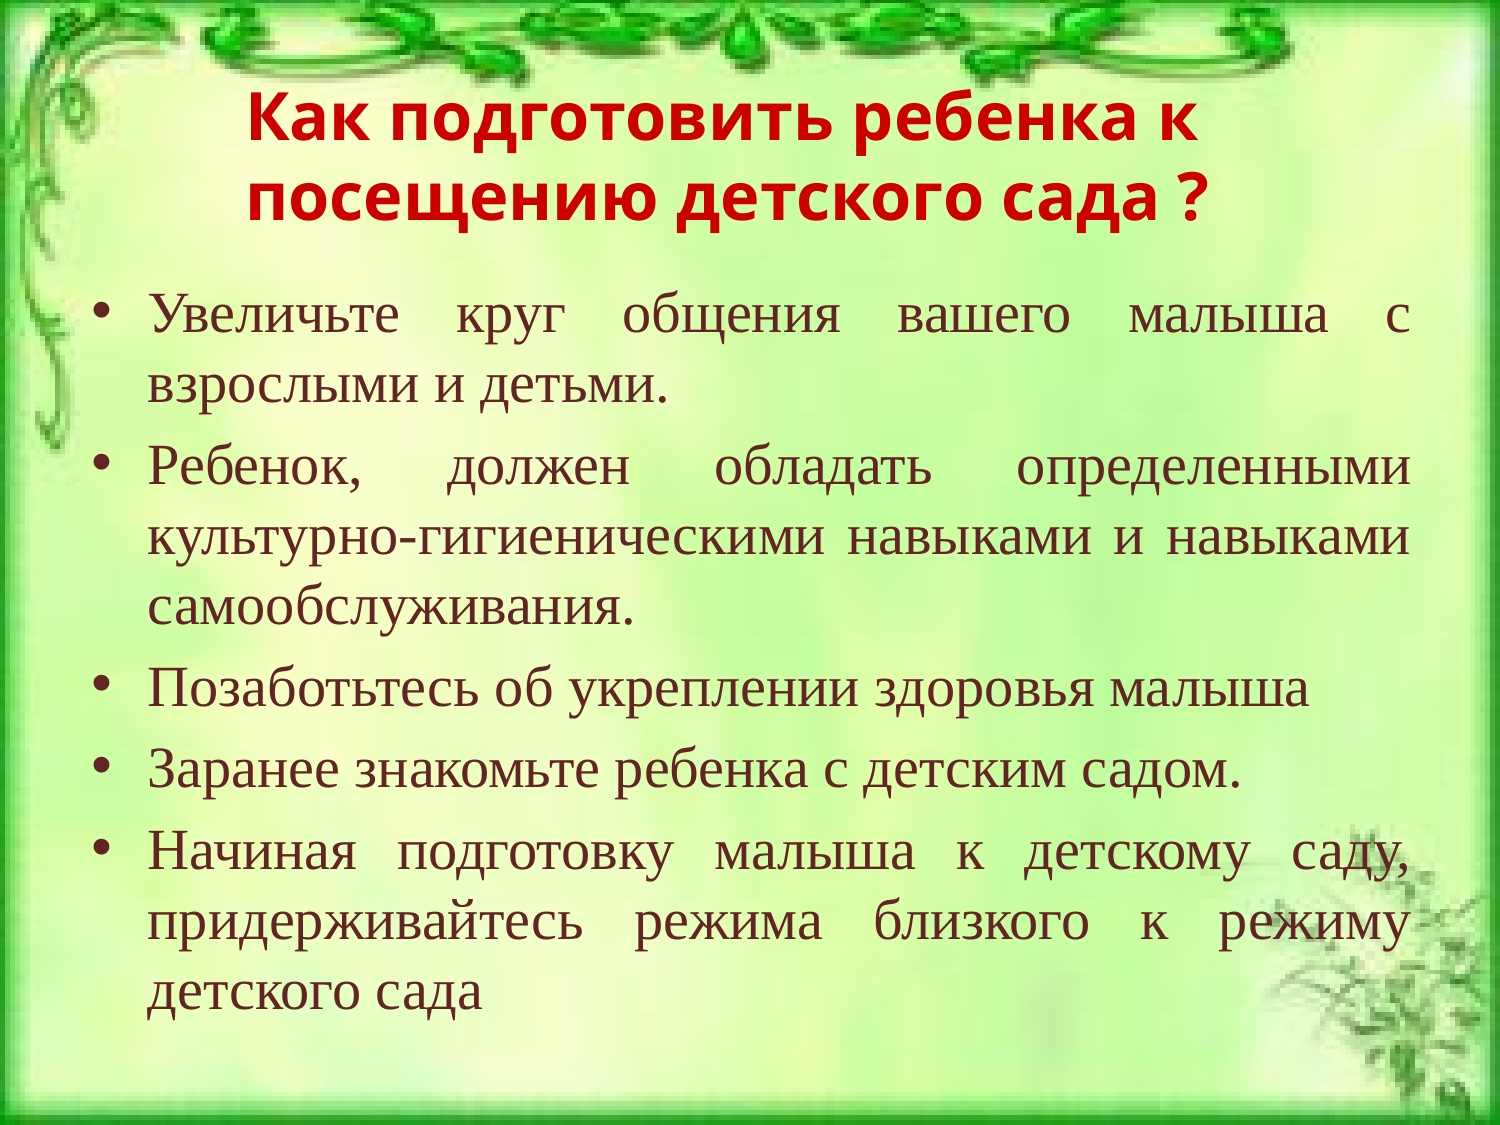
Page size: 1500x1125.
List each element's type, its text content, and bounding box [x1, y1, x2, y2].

text_box Как подготовить ребенка к посещению детского сада ? [230, 66, 1388, 241]
text_box Увеличьте круг общения вашего малыша с взрослыми и детьми. Ребенок, должен обладать определенными культурно-гигиеническими навыками и навыками самообслуживания. Позаботьтесь об укреплении здоровья малыша Заранее знакомьте ребенка с детским садом. Начиная подготовку малыша к детскому саду, придерживайтесь режима близкого к режиму детского сада [76, 267, 1427, 1076]
picture [0, 0, 1500, 1125]
